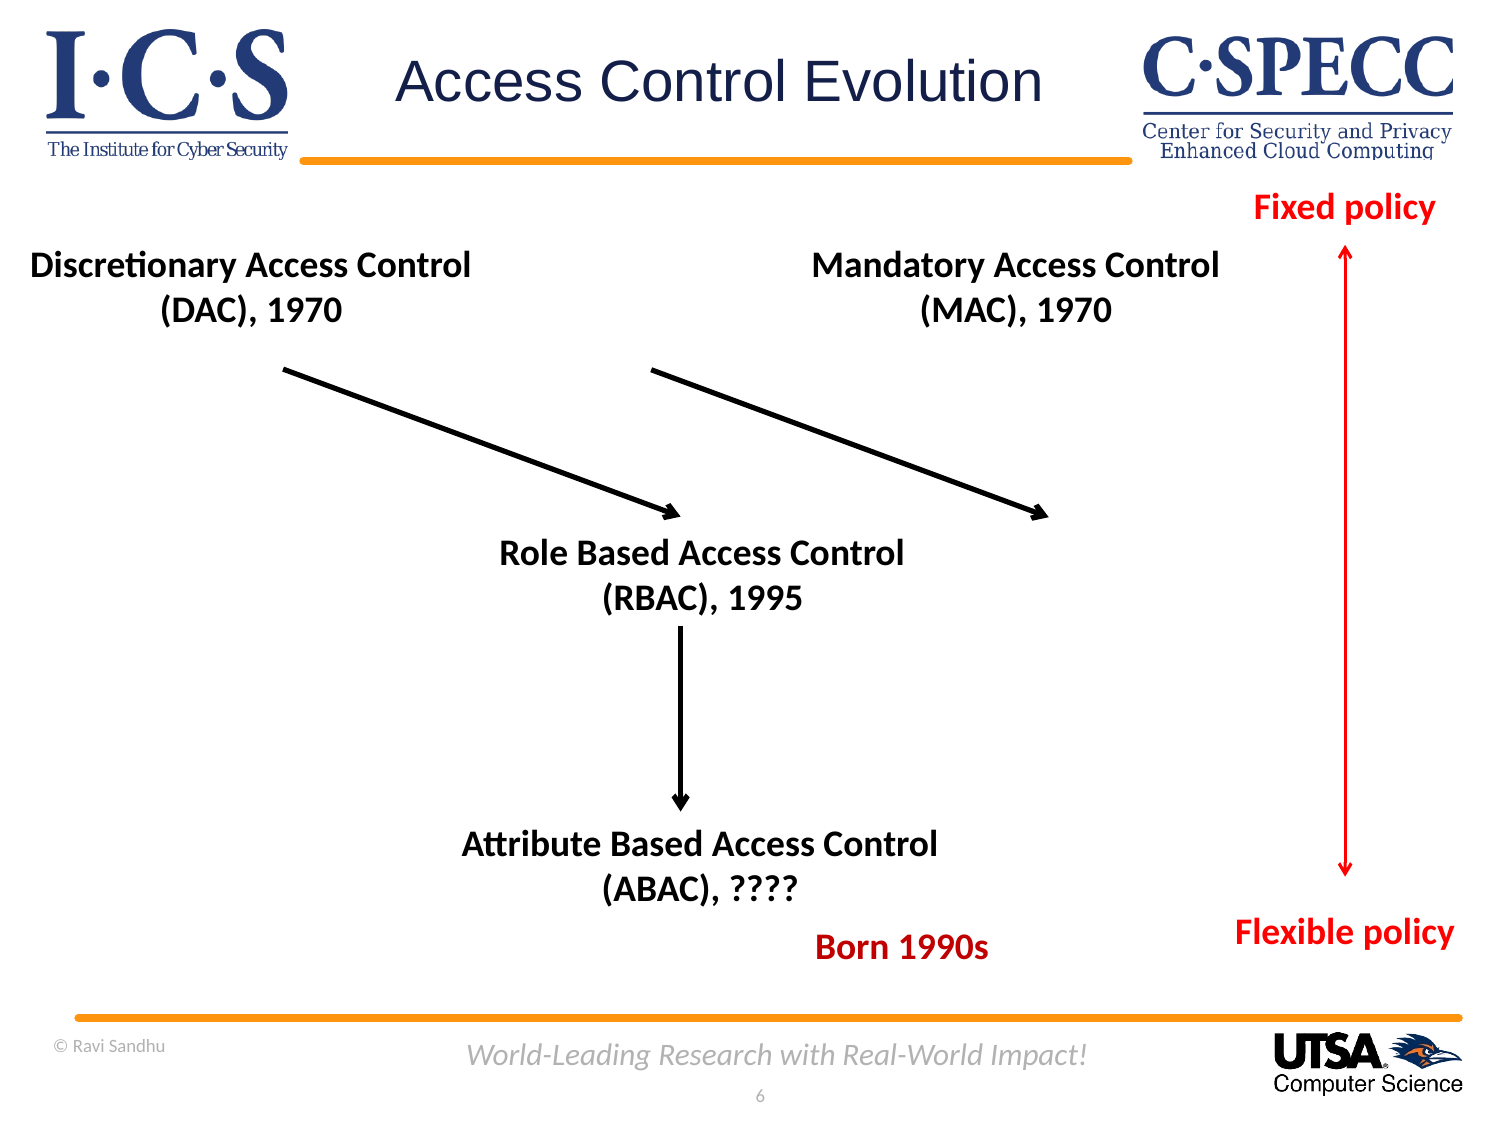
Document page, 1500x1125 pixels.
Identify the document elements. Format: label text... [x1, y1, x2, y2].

picture [46, 29, 288, 160]
text_box Born 1990s [800, 918, 1004, 975]
slide_number © Ravi Sandhu [37, 1018, 450, 1073]
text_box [0, 232, 1294, 918]
text_box Flexible policy [1219, 899, 1471, 960]
title Access Control Evolution [325, 45, 1114, 121]
text_box Fixed policy [1191, 174, 1499, 235]
footer World-Leading Research with Real-World Impact! [450, 1023, 1105, 1084]
slide_number 6 [719, 1065, 781, 1125]
picture [1264, 1022, 1473, 1098]
picture [1143, 36, 1453, 160]
